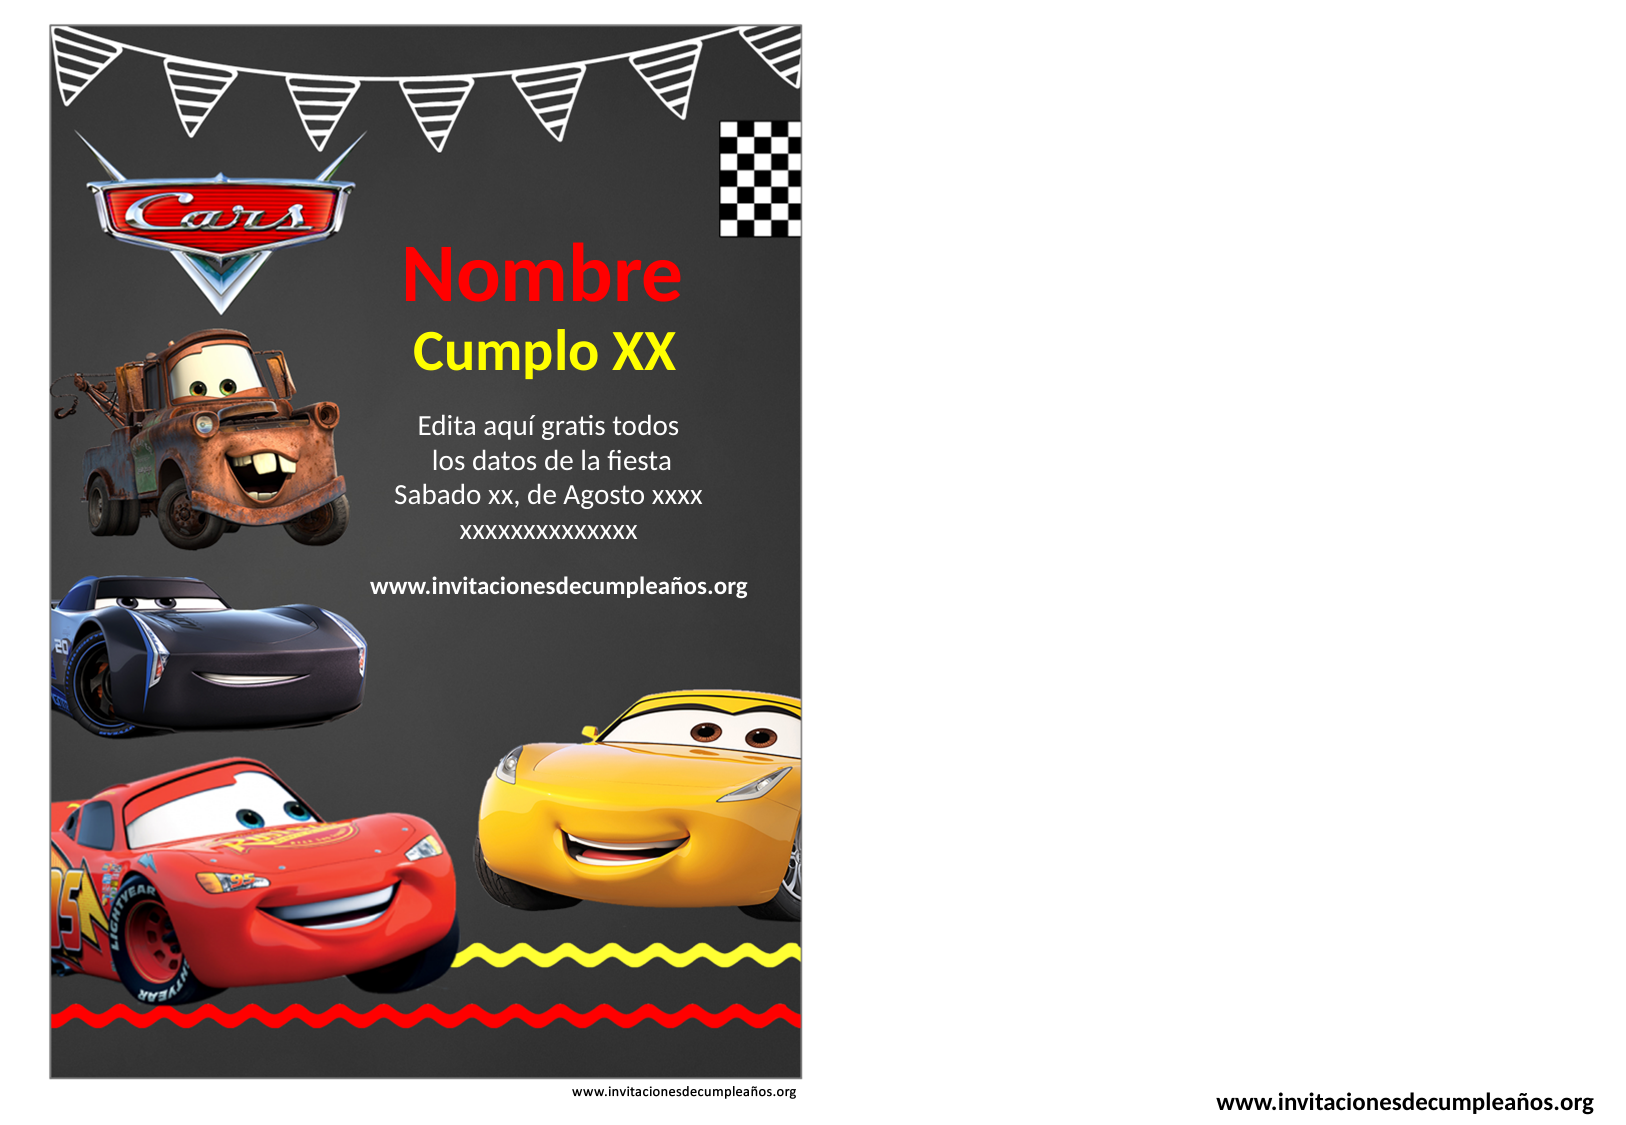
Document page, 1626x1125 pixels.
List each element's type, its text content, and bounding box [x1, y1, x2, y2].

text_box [27, 10, 825, 1103]
text_box www.invitacionesdecumpleaños.org [1201, 1078, 1610, 1123]
